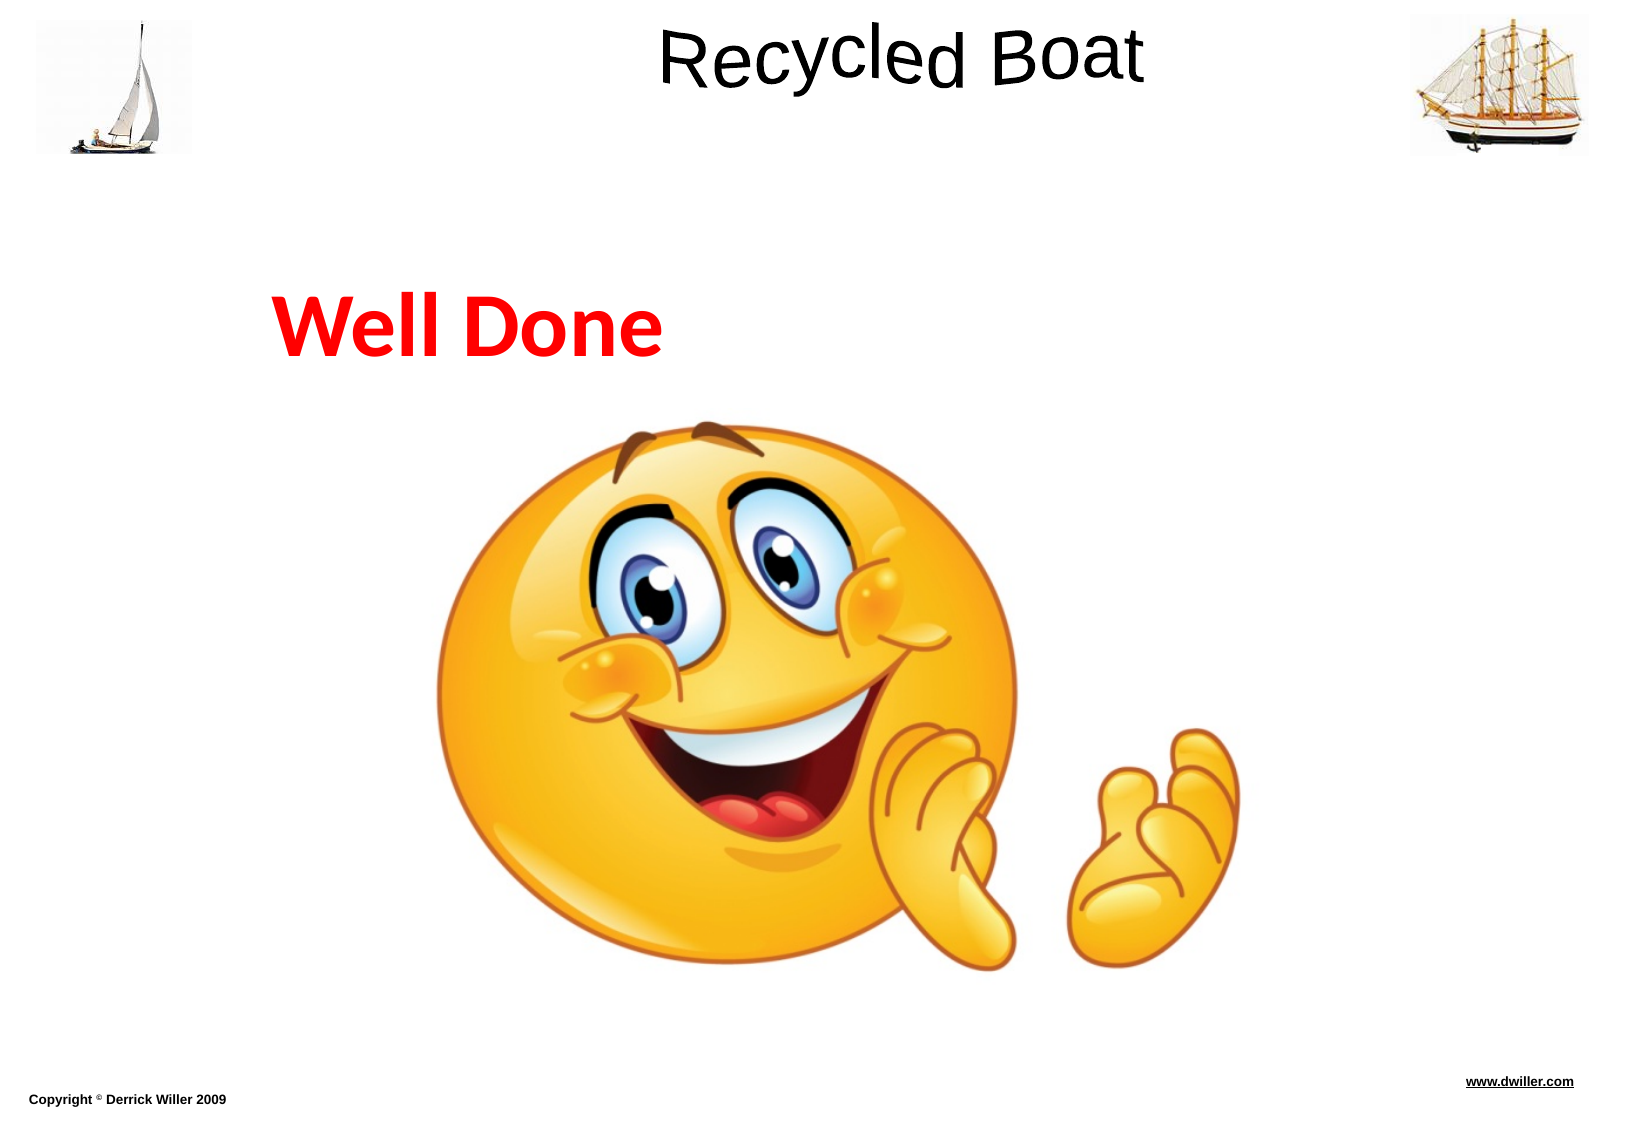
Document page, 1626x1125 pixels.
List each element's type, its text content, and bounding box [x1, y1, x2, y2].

picture [286, 408, 1311, 985]
text_box Well Done [256, 257, 680, 382]
picture [36, 20, 192, 154]
